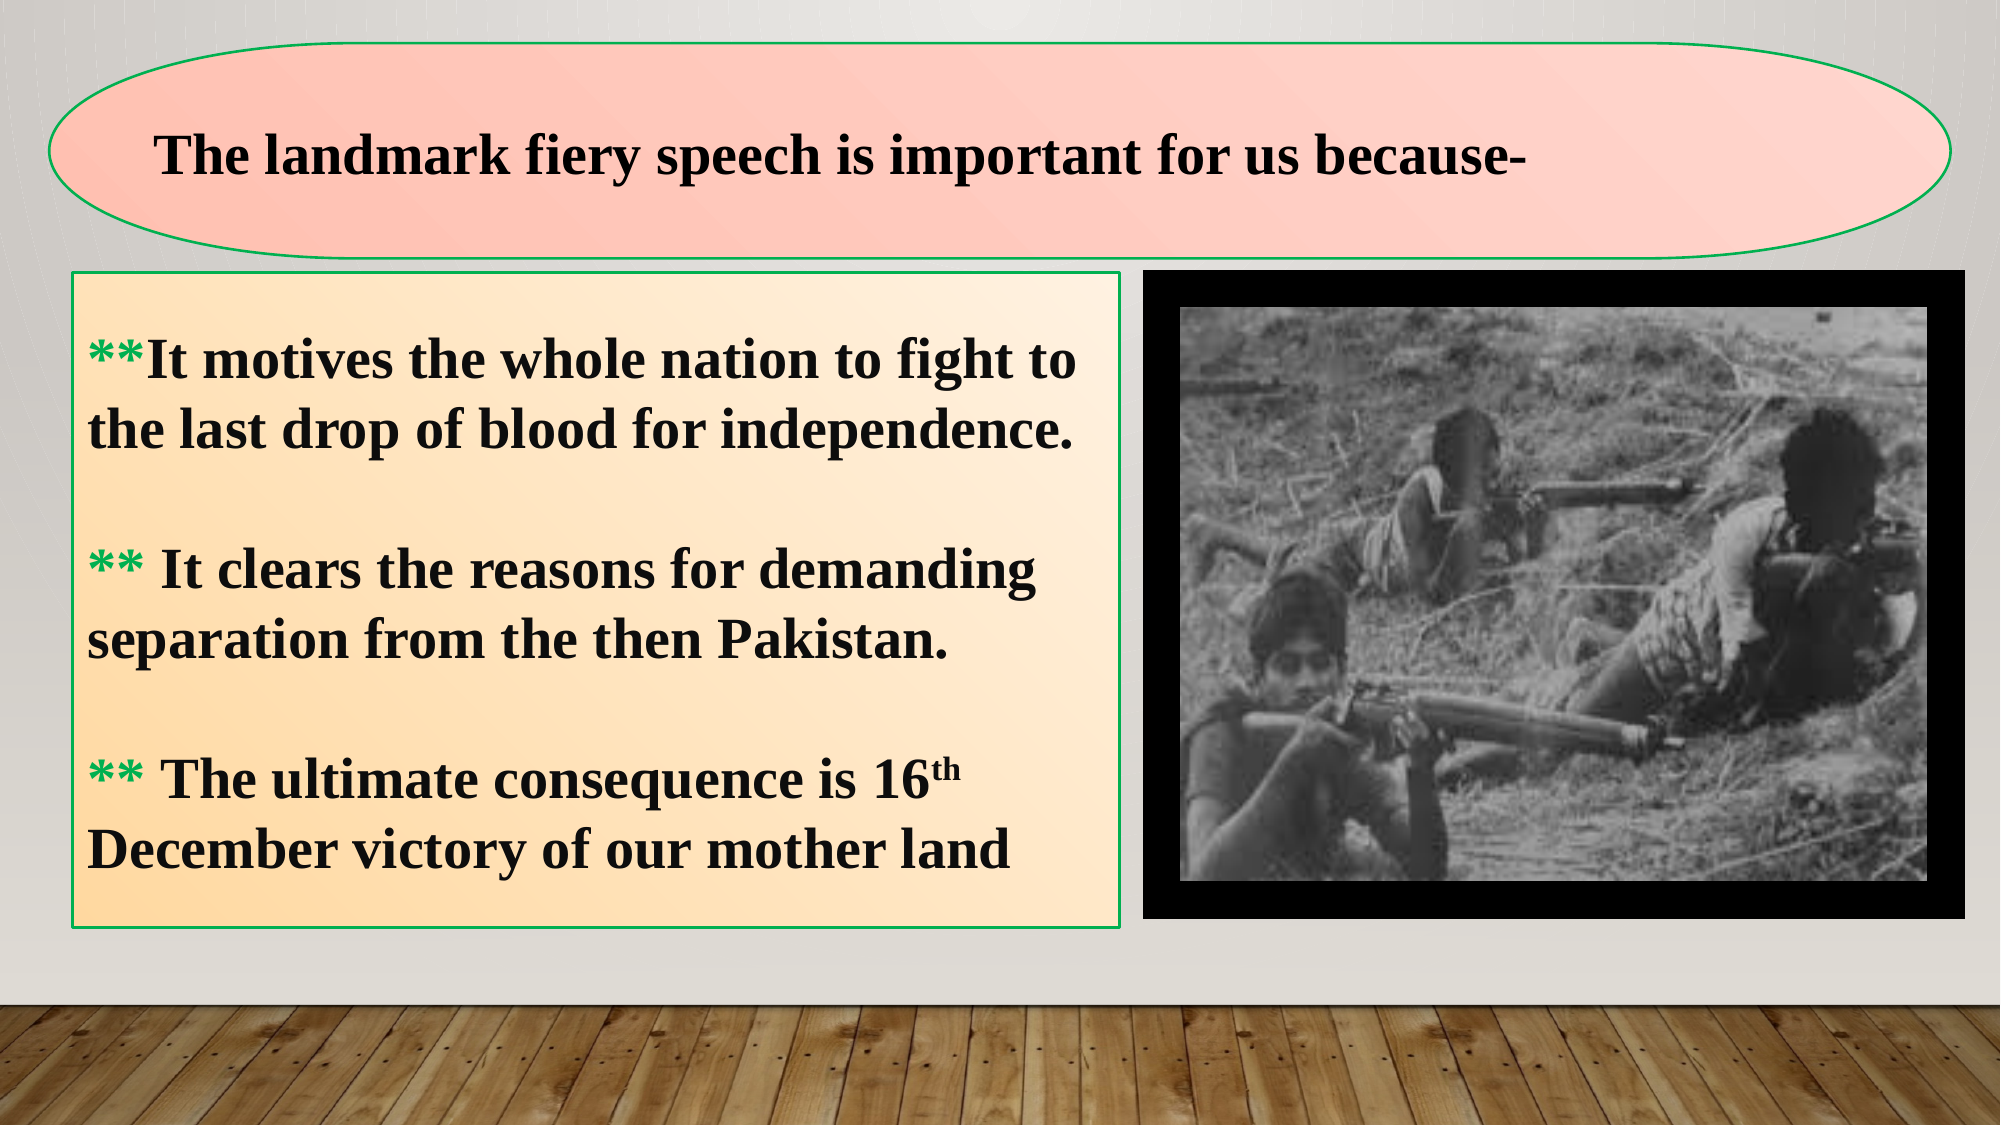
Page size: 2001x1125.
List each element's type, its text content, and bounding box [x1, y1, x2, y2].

picture [1180, 307, 1928, 882]
text_box **It motives the whole nation to fight to the last drop of blood for independence. ** It clears the reasons for demanding separation from the then Pakistan. ** The ultimate consequence is 16th December victory of our mother land [71, 271, 1121, 929]
text_box The landmark fiery speech is important for us because- [47, 41, 1952, 260]
picture [0, 1005, 2000, 1125]
